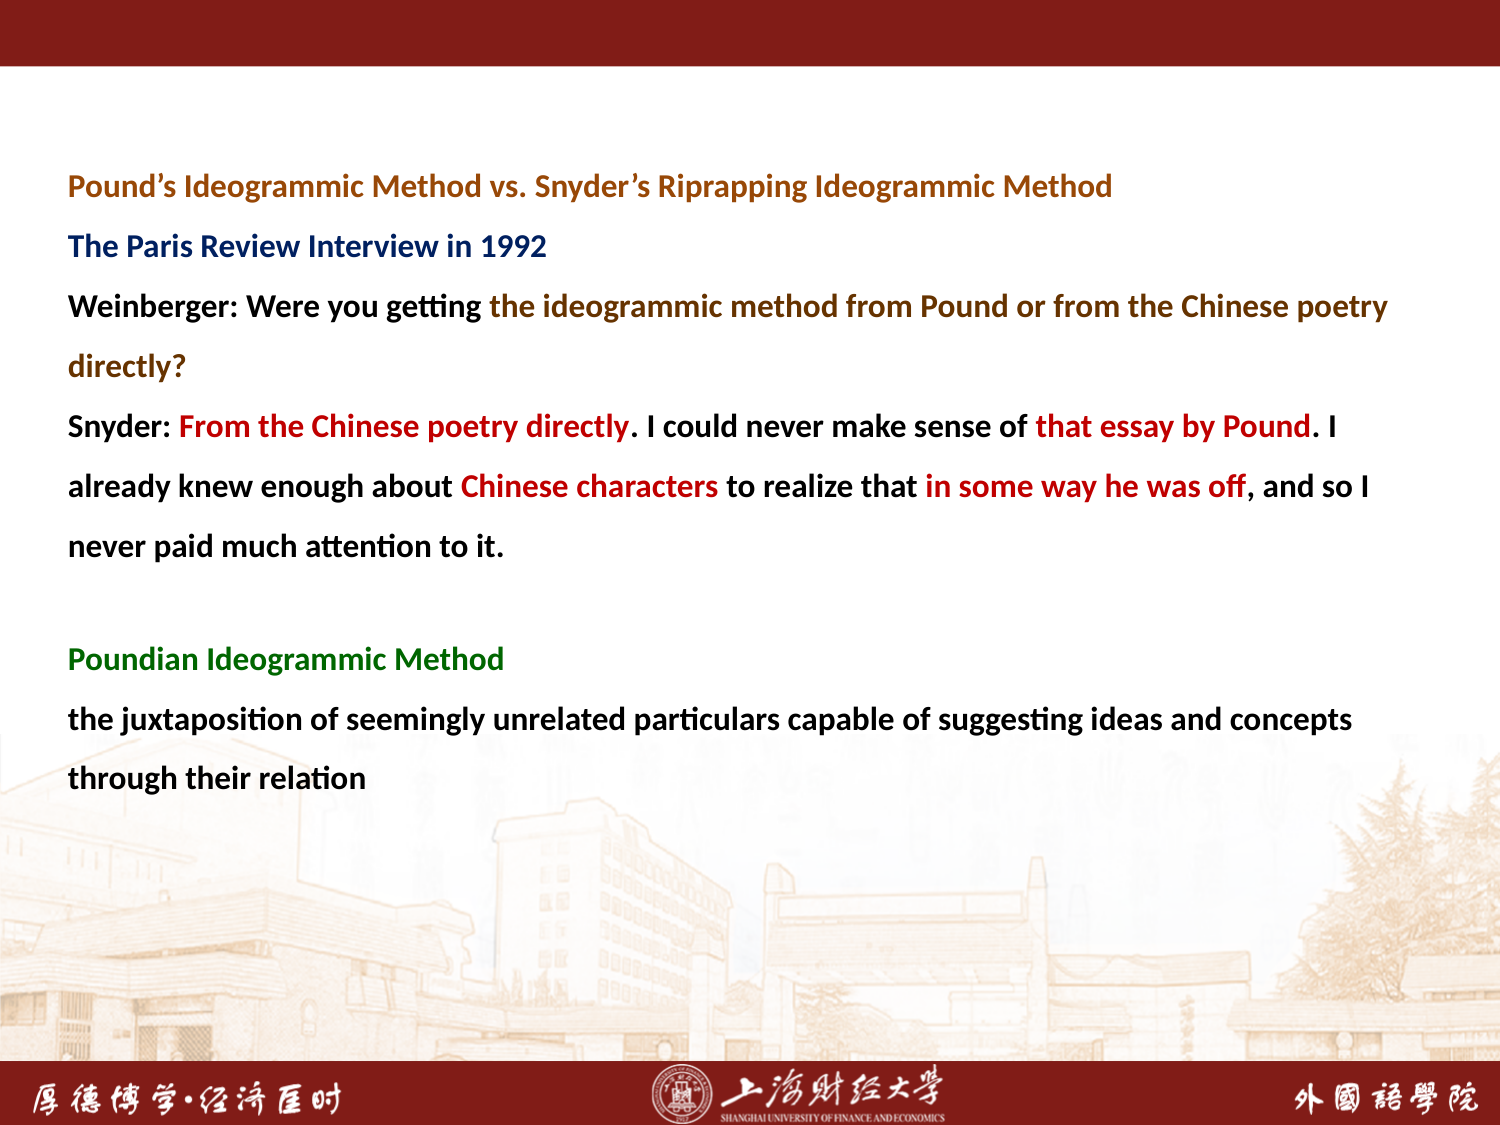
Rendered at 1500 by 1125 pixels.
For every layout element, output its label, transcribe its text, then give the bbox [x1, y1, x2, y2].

text_box Pound’s Ideogrammic Method vs. Snyder’s Riprapping Ideogrammic Method The Paris Review Interview in 1992 Weinberger: Were you getting the ideogrammic method from Pound or from the Chinese poetry directly? Snyder: From the Chinese poetry directly. I could never make sense of that essay by Pound. I already knew enough about Chinese characters to realize that in some way he was off, and so I never paid much attention to it. [53, 137, 1412, 572]
picture [0, 1058, 1500, 1125]
text_box Poundian Ideogrammic Method the juxtaposition of seemingly unrelated particulars capable of suggesting ideas and concepts through their relation [53, 609, 1412, 805]
